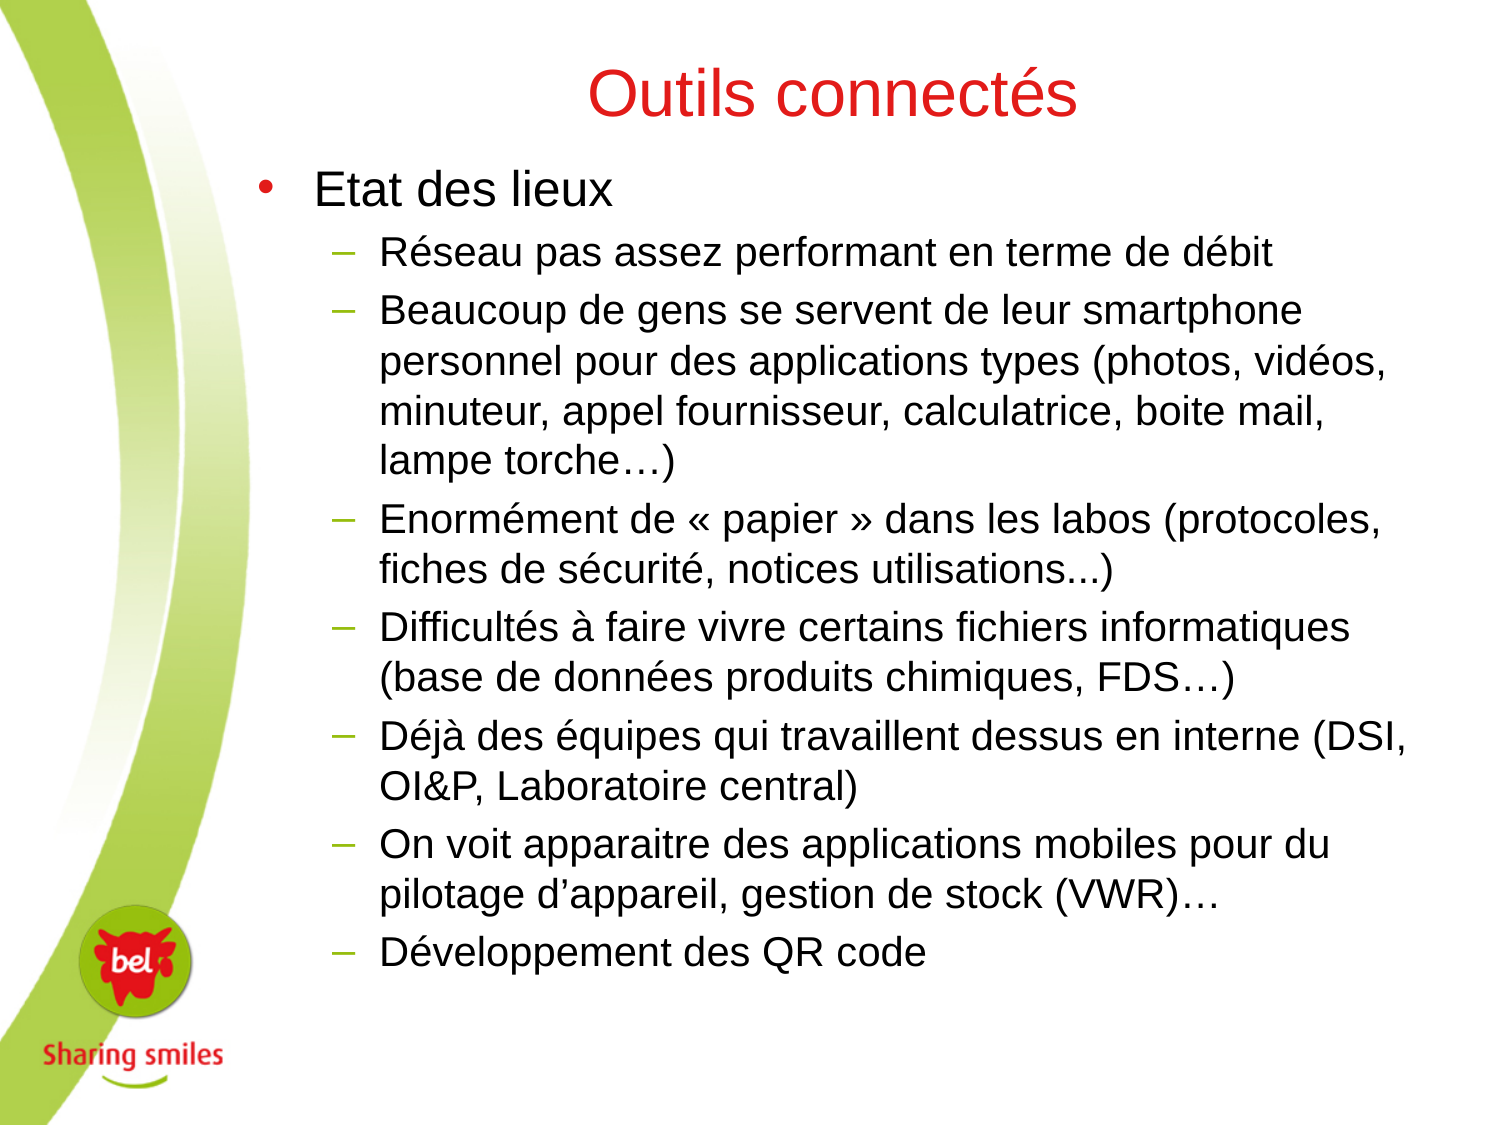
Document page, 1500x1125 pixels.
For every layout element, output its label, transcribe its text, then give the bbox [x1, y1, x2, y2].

title Outils connectés [242, 0, 1425, 149]
list Etat des lieux Réseau pas assez performant en terme de débit Beaucoup de gens se servent de leur smartphone personnel pour des applications types (photos, vidéos, minuteur, appel fournisseur, calculatrice, boite mail, lampe torche…) Enormément de « papier » dans les labos (protocoles, fiches de sécurité, notices utilisations...) Difficultés à faire vivre certains fichiers informatiques (base de données produits chimiques, FDS…) Déjà des équipes qui travaillent dessus en interne (DSI, OI&P, Laboratoire central) On voit apparaitre des applications mobiles pour du pilotage d’appareil, gestion de stock (VWR)… Développement des QR code [242, 149, 1425, 965]
picture [0, 0, 1500, 1125]
